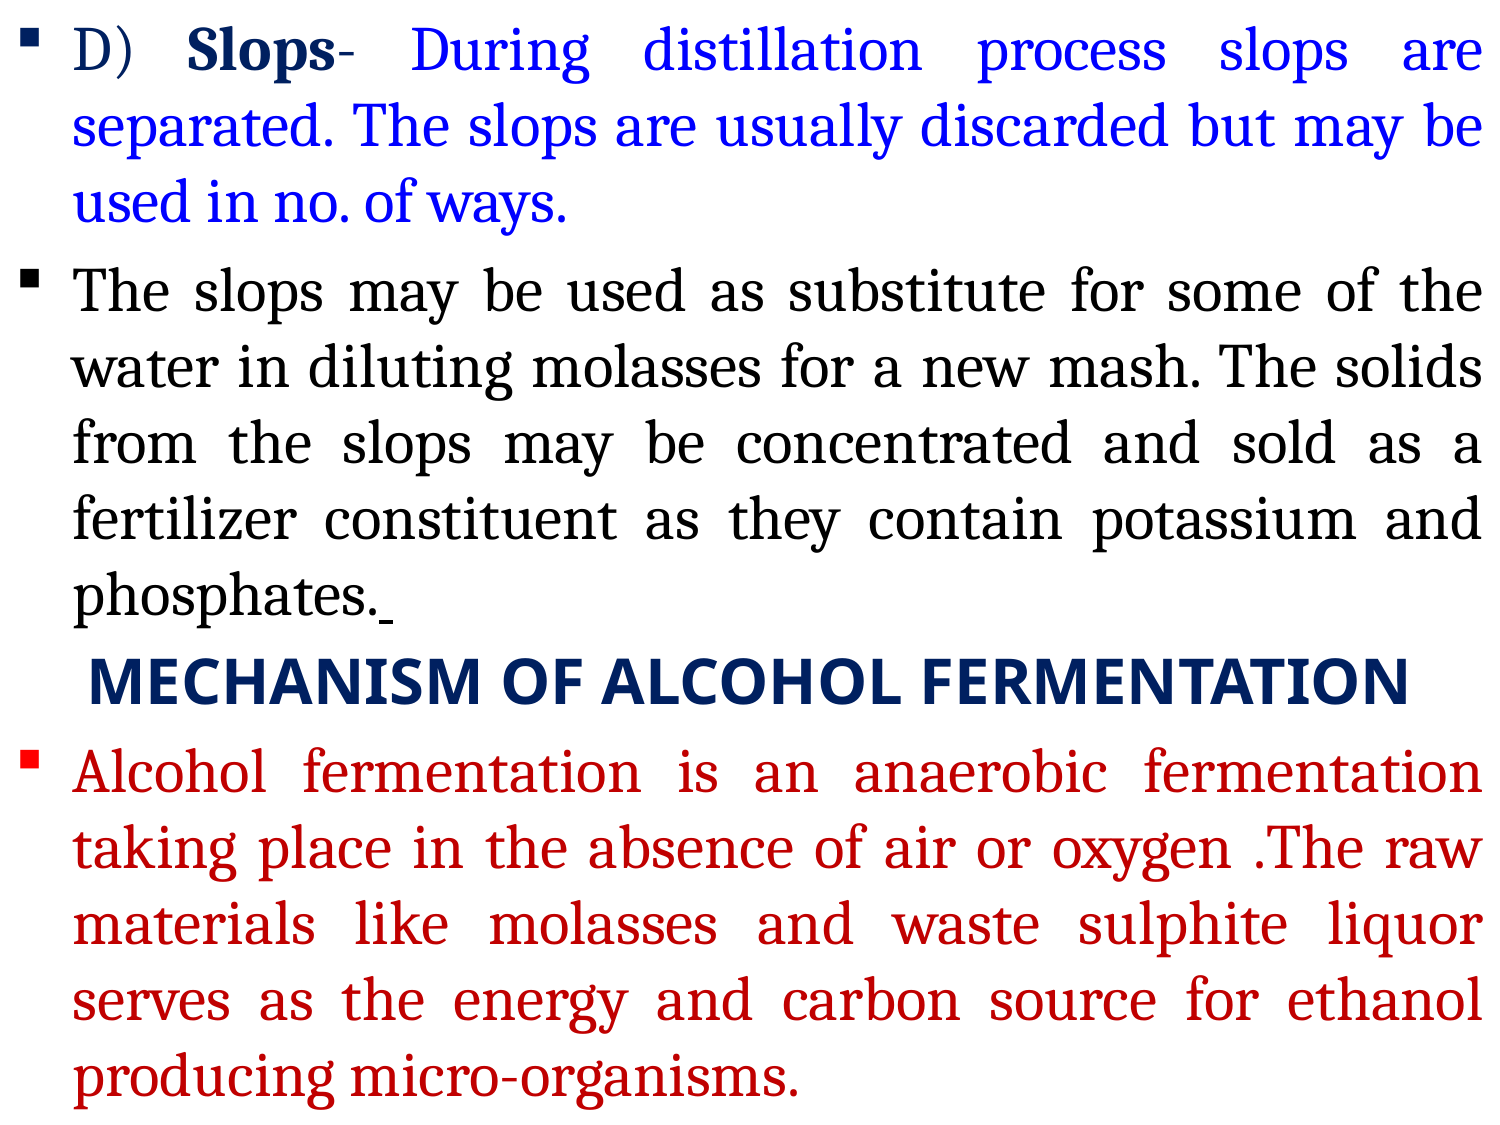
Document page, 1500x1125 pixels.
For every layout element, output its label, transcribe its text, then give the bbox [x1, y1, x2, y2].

list D) Slops- During distillation process slops are separated. The slops are usually discarded but may be used in no. of ways. The slops may be used as substitute for some of the water in diluting molasses for a new mash. The solids from the slops may be concentrated and sold as a fertilizer constituent as they contain potassium and phosphates. MECHANISM OF ALCOHOL FERMENTATION Alcohol fermentation is an anaerobic fermentation taking place in the absence of air or oxygen .The raw materials like molasses and waste sulphite liquor serves as the energy and carbon source for ethanol producing micro-organisms. [0, 0, 1500, 1125]
